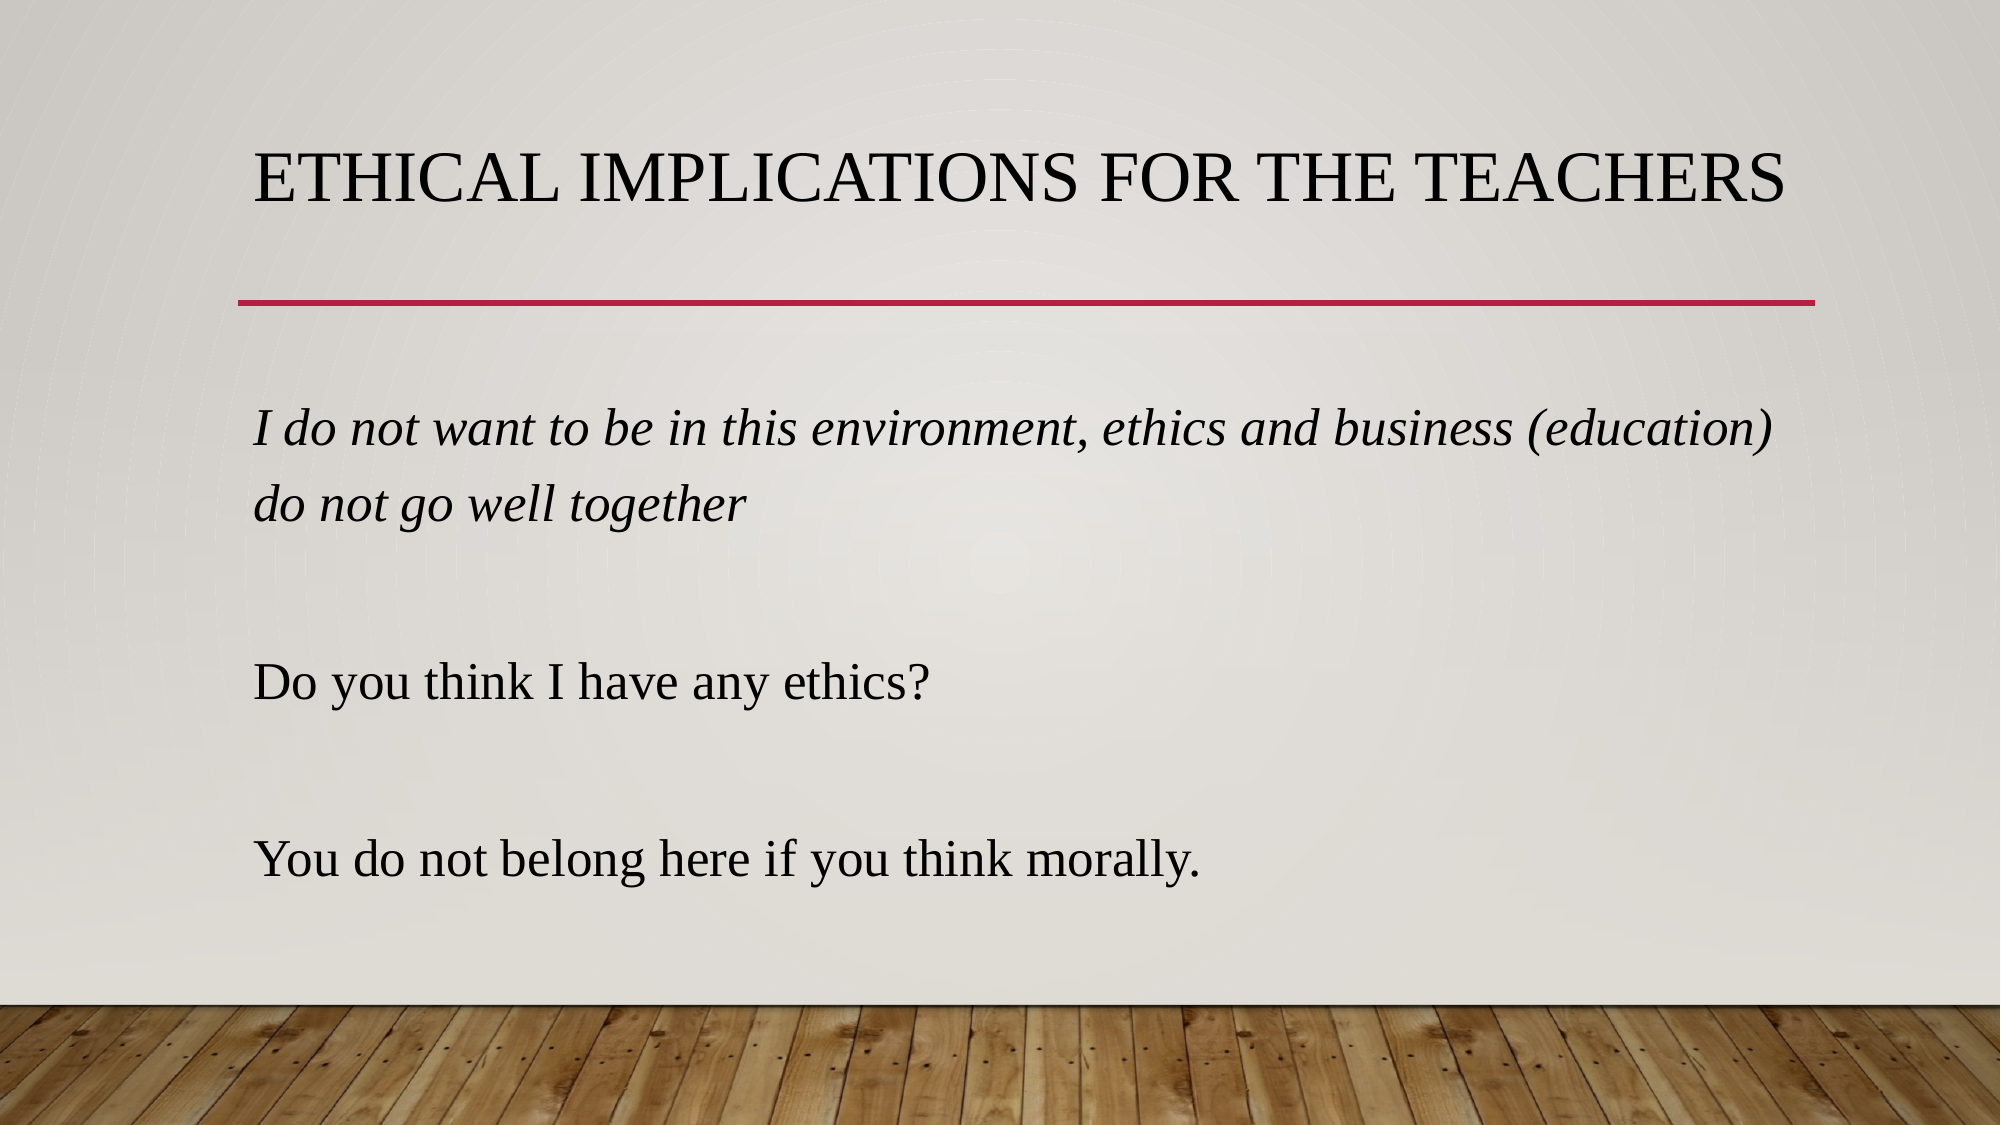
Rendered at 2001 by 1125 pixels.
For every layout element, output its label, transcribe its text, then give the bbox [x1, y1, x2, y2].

picture [0, 1005, 2000, 1125]
title Ethical implications for the teachers [238, 131, 1814, 305]
list I do not want to be in this environment, ethics and business (education) do not go well together Do you think I have any ethics? You do not belong here if you think morally. [238, 330, 1814, 897]
